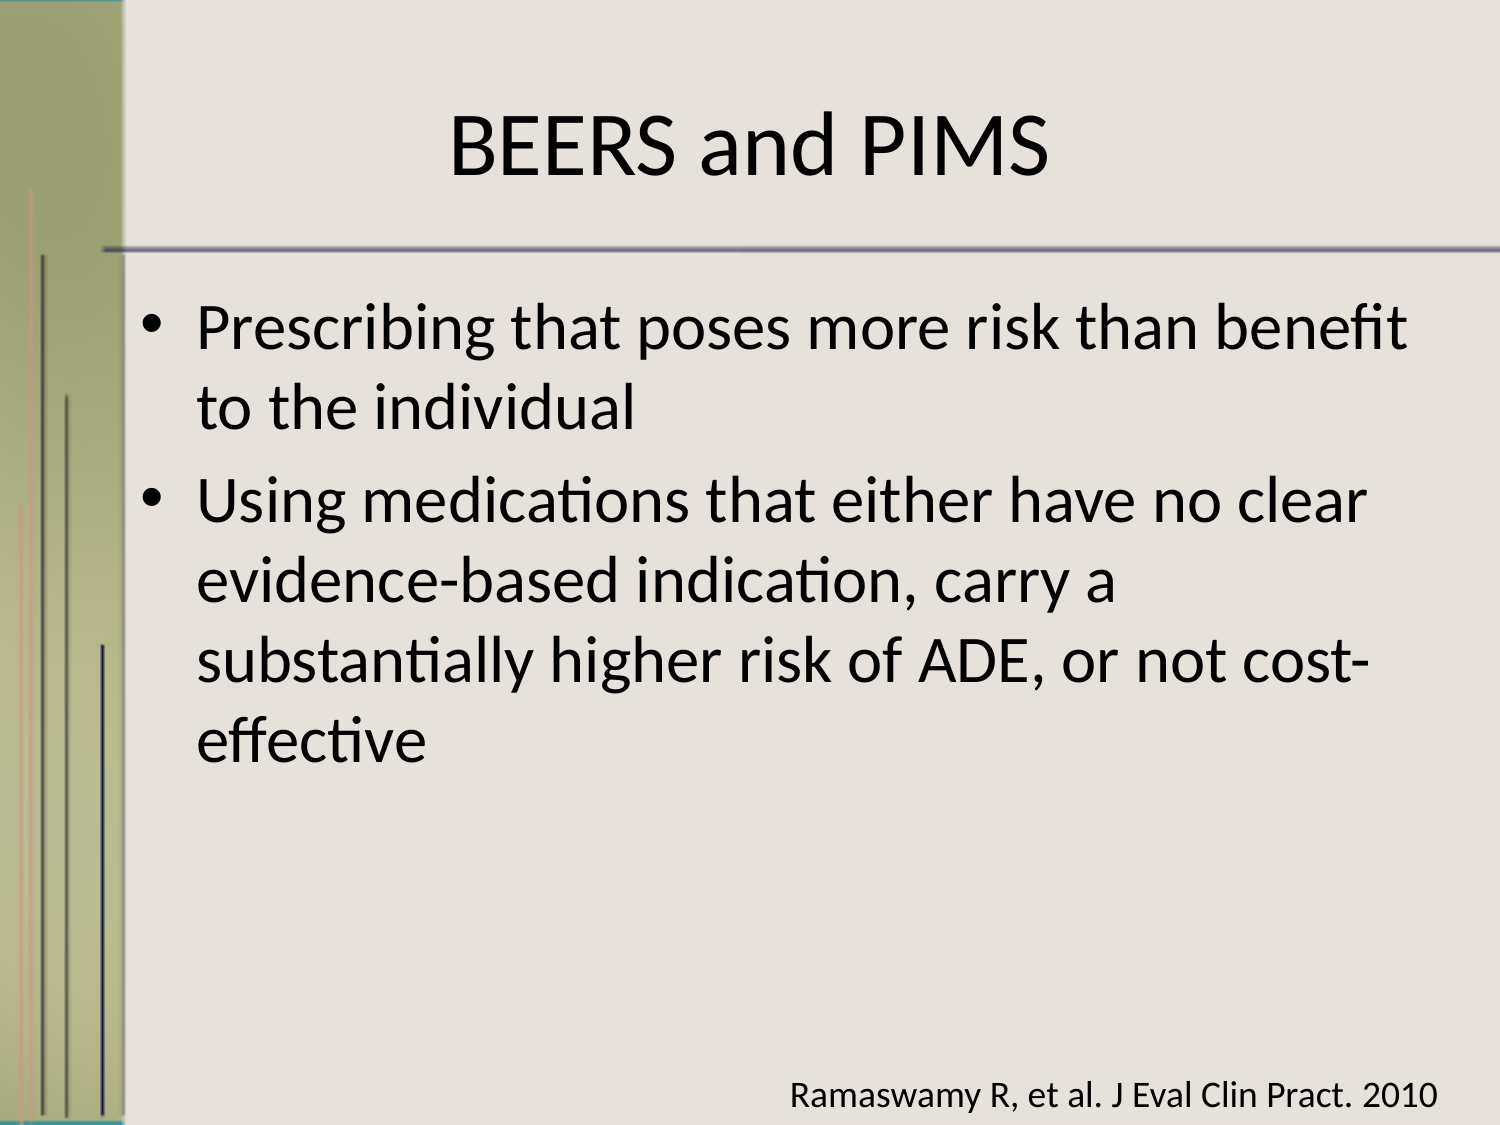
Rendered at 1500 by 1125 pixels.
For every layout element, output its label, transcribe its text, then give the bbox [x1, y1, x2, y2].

text_box Ramaswamy R, et al. J Eval Clin Pract. 2010 [774, 1062, 1500, 1123]
title BEERS and PIMS [75, 45, 1425, 233]
list Prescribing that poses more risk than benefit to the individual Using medications that either have no clear evidence-based indication, carry a substantially higher risk of ADE, or not cost-effective [125, 275, 1475, 1050]
picture [0, 0, 1500, 1125]
